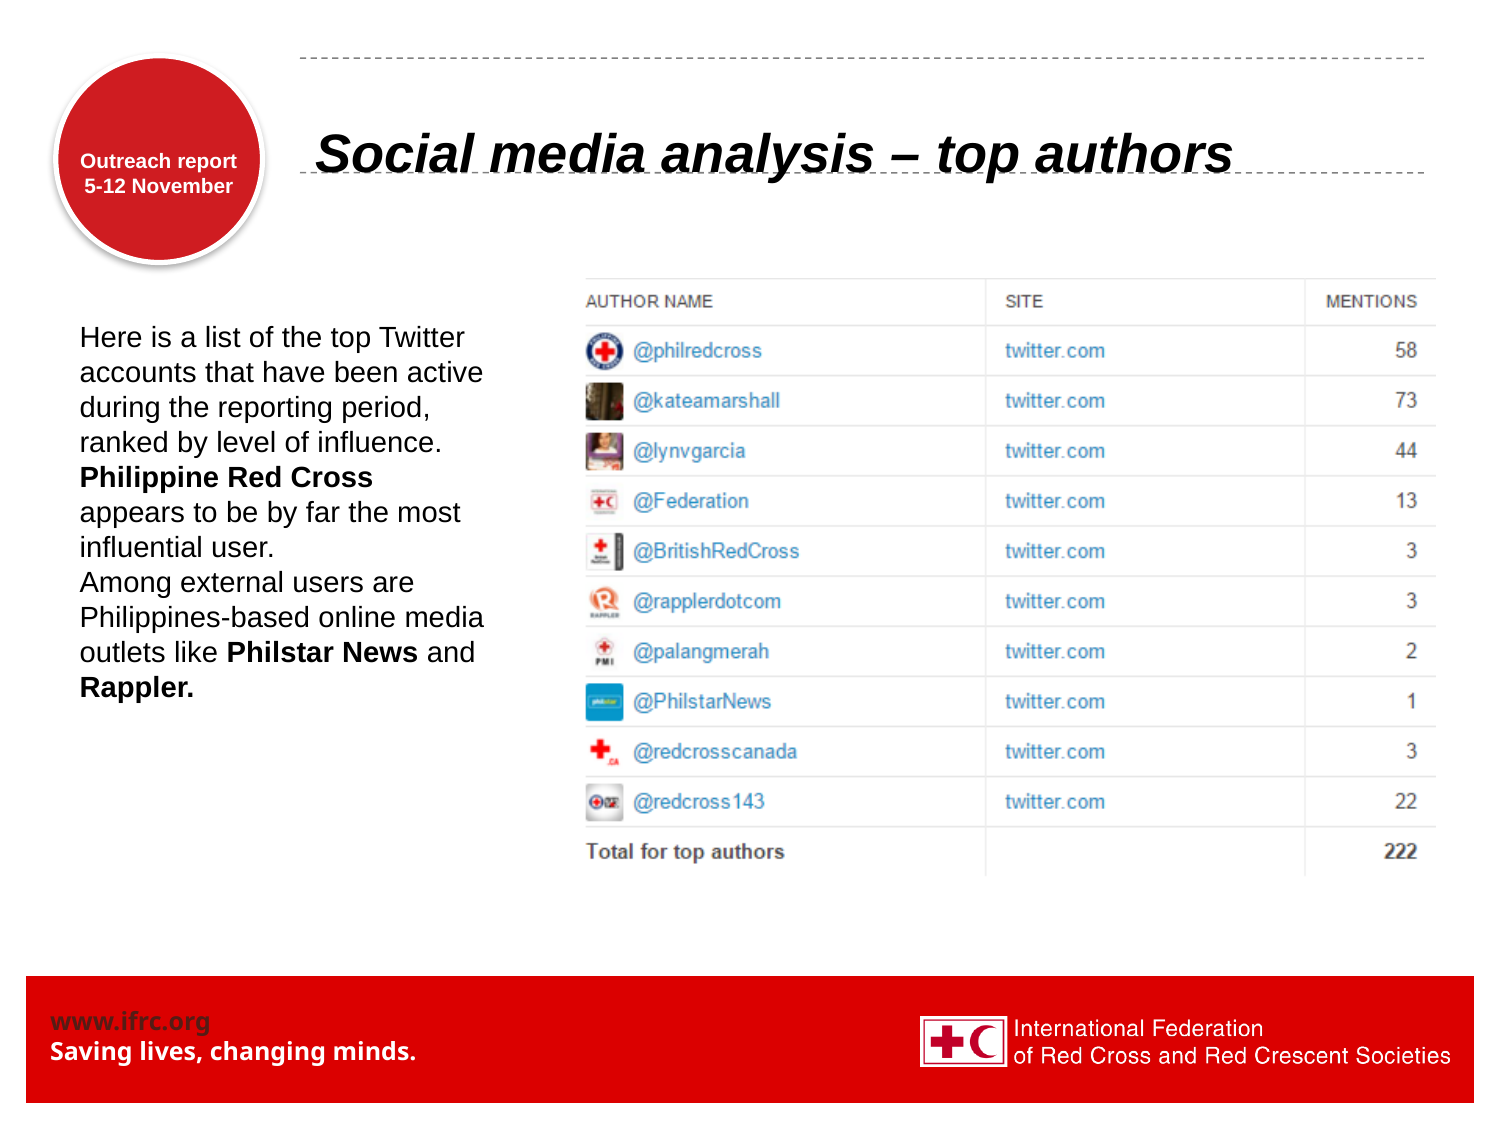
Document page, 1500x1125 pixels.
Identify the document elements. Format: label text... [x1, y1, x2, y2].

text_box Here is a list of the top Twitter accounts that have been active during the reporting period, ranked by level of influence. Philippine Red Cross appears to be by far the most influential user. Among external users are Philippines-based online media outlets like Philstar News and Rappler. [64, 311, 502, 746]
picture [572, 278, 1436, 881]
title Social media analysis – top authors [300, 57, 1425, 246]
picture [920, 1016, 1450, 1067]
